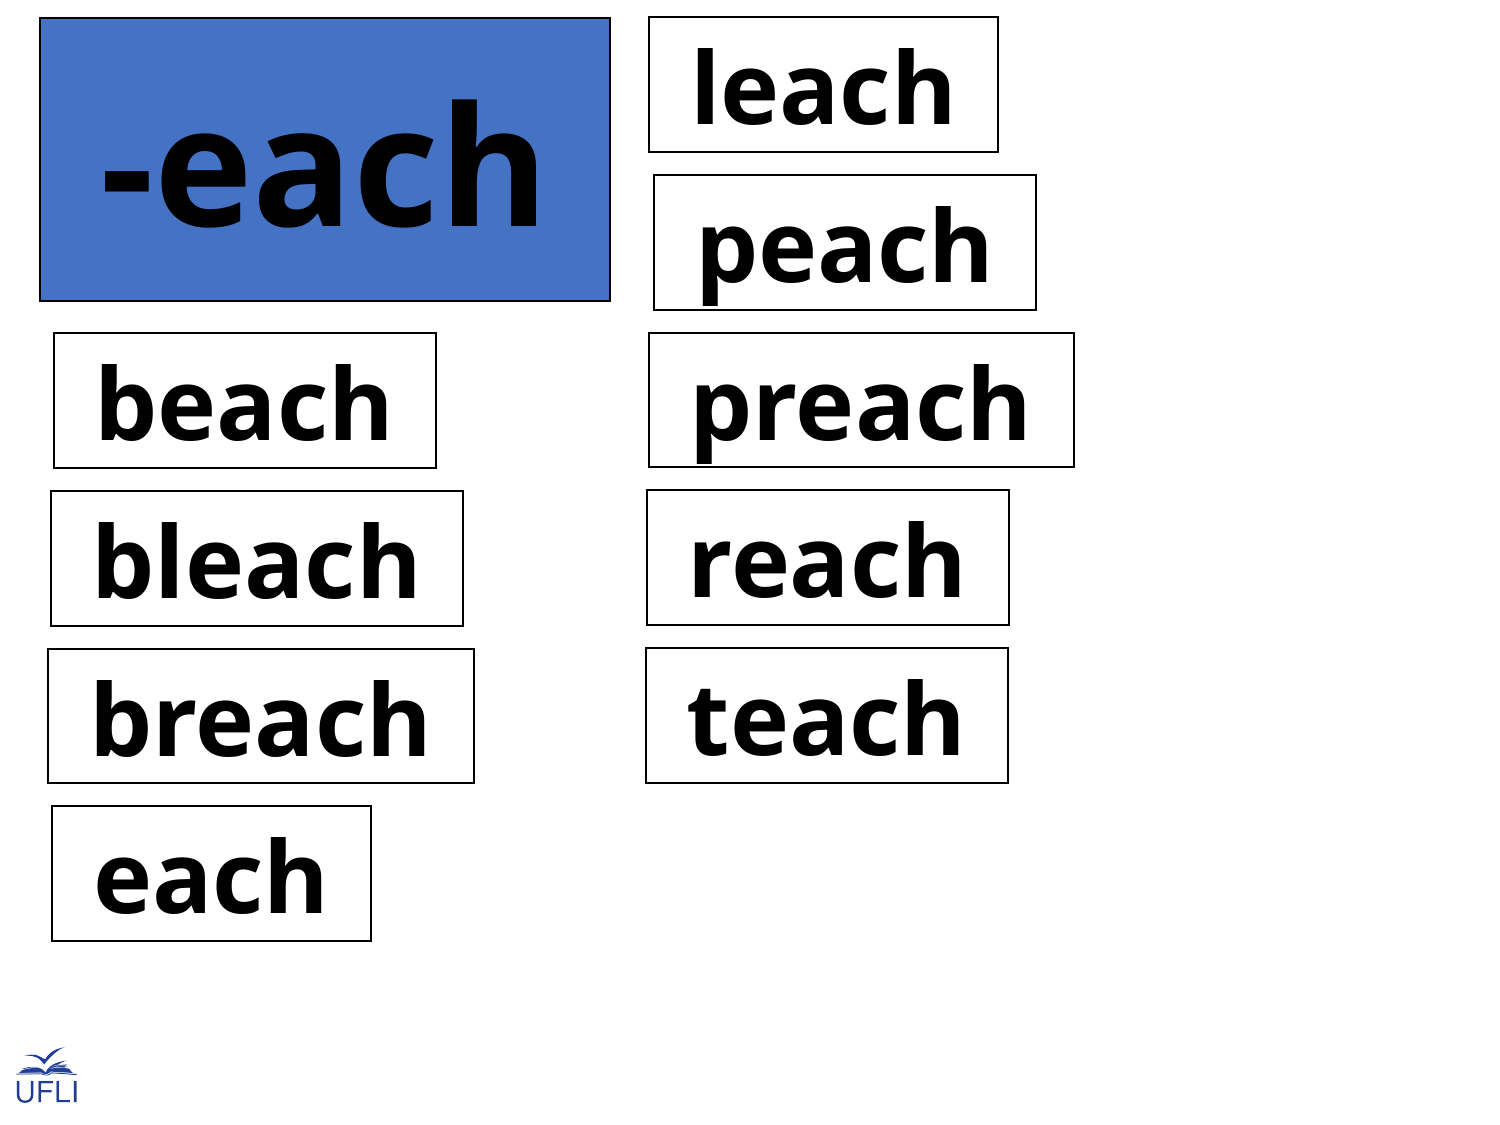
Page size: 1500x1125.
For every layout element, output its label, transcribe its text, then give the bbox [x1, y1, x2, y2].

text_box peach [653, 174, 1037, 311]
text_box teach [645, 647, 1009, 784]
text_box breach [47, 648, 475, 784]
text_box bleach [50, 490, 464, 627]
text_box preach [648, 332, 1075, 468]
text_box each [51, 805, 372, 942]
text_box -each [39, 17, 611, 302]
text_box reach [646, 489, 1010, 626]
text_box leach [648, 16, 999, 153]
picture [12, 1045, 81, 1106]
text_box beach [53, 332, 437, 469]
